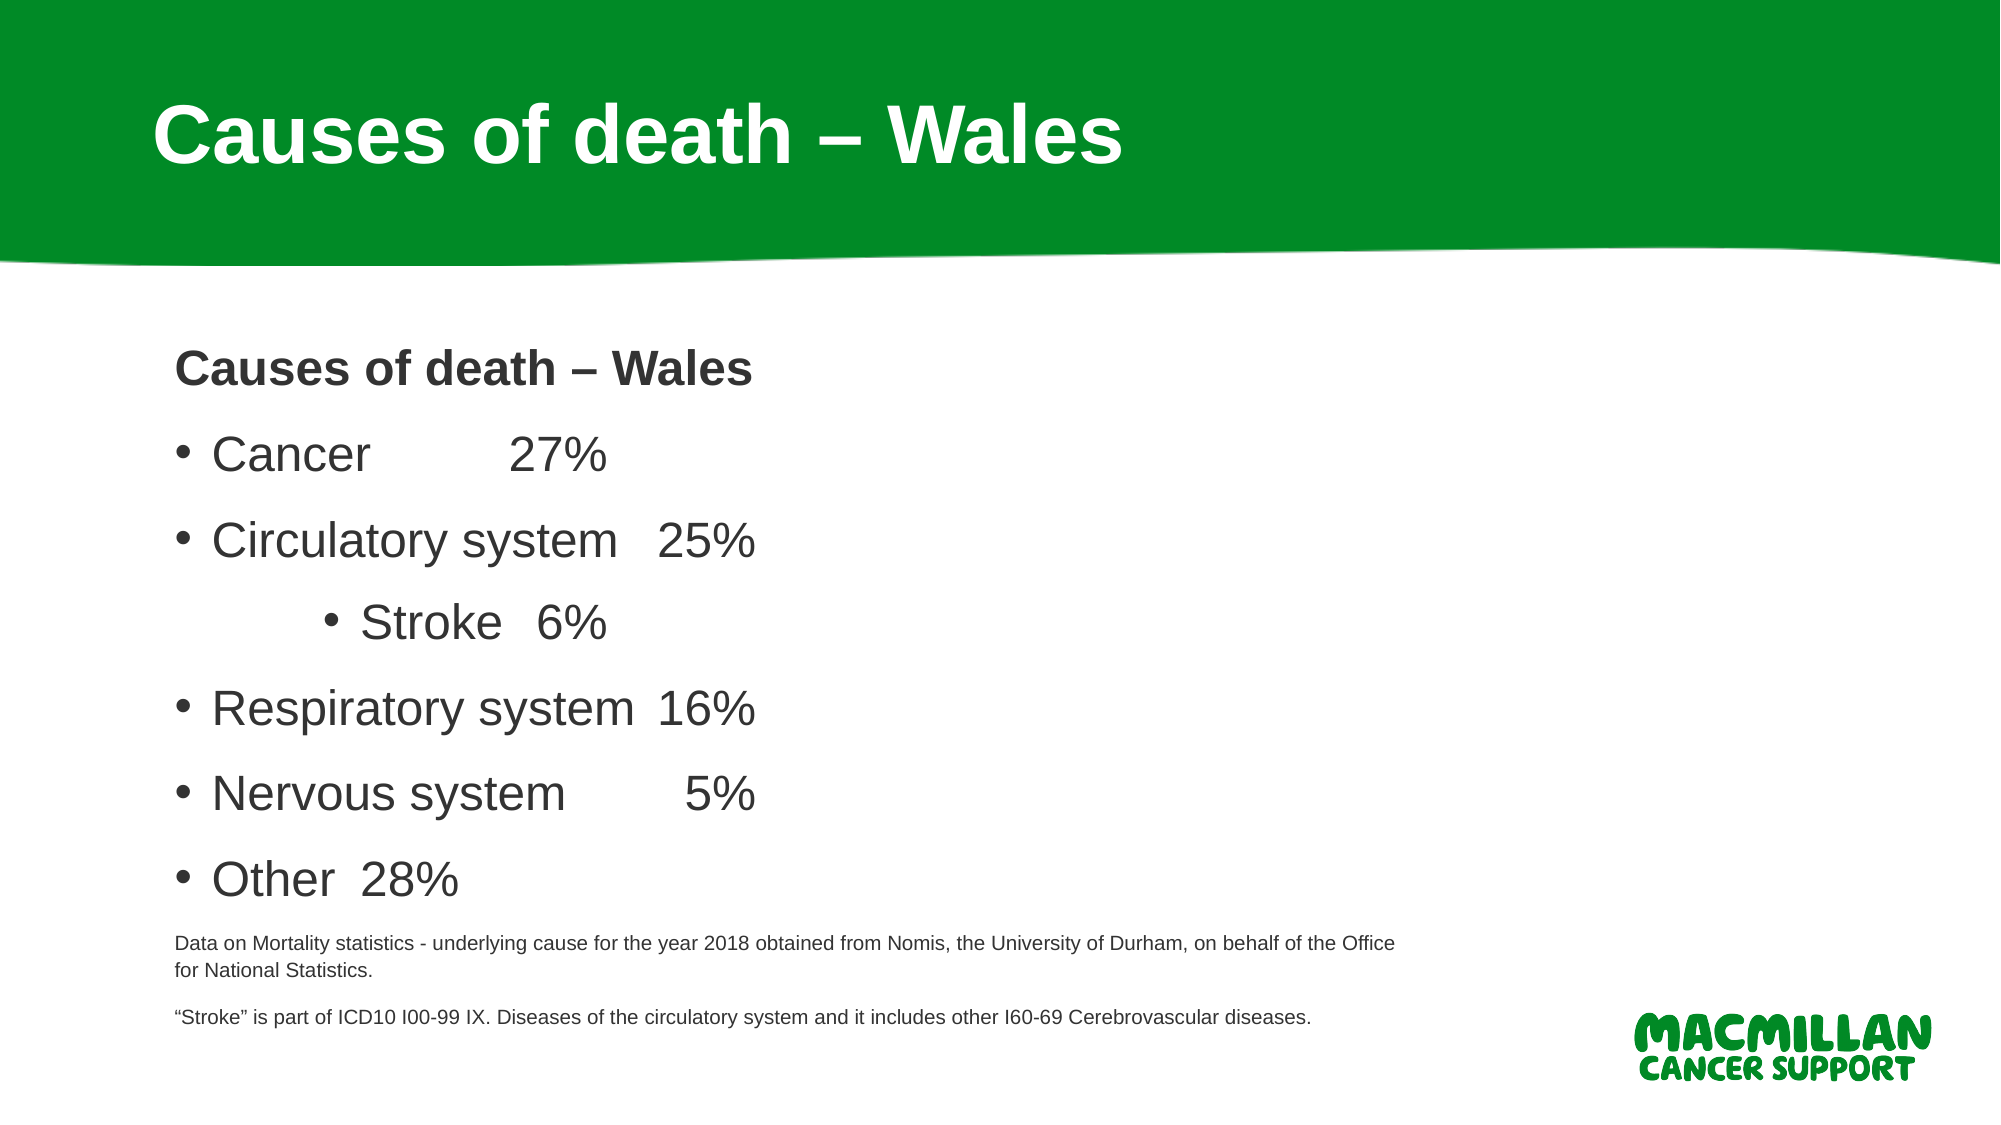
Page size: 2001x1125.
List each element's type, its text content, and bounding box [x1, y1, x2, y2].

list Causes of death – Wales Cancer 27% Circulatory system 25% Stroke 6% Respiratory system 16% Nervous system 5% Other 28% Data on Mortality statistics - underlying cause for the year 2018 obtained from Nomis, the University of Durham, on behalf of the Office for National Statistics. “Stroke” is part of ICD10 I00-99 IX. Diseases of the circulatory system and it includes other I60-69 Cerebrovascular diseases. [159, 322, 1435, 1037]
title Causes of death – Wales [137, 27, 1863, 245]
picture [1629, 1005, 1937, 1089]
